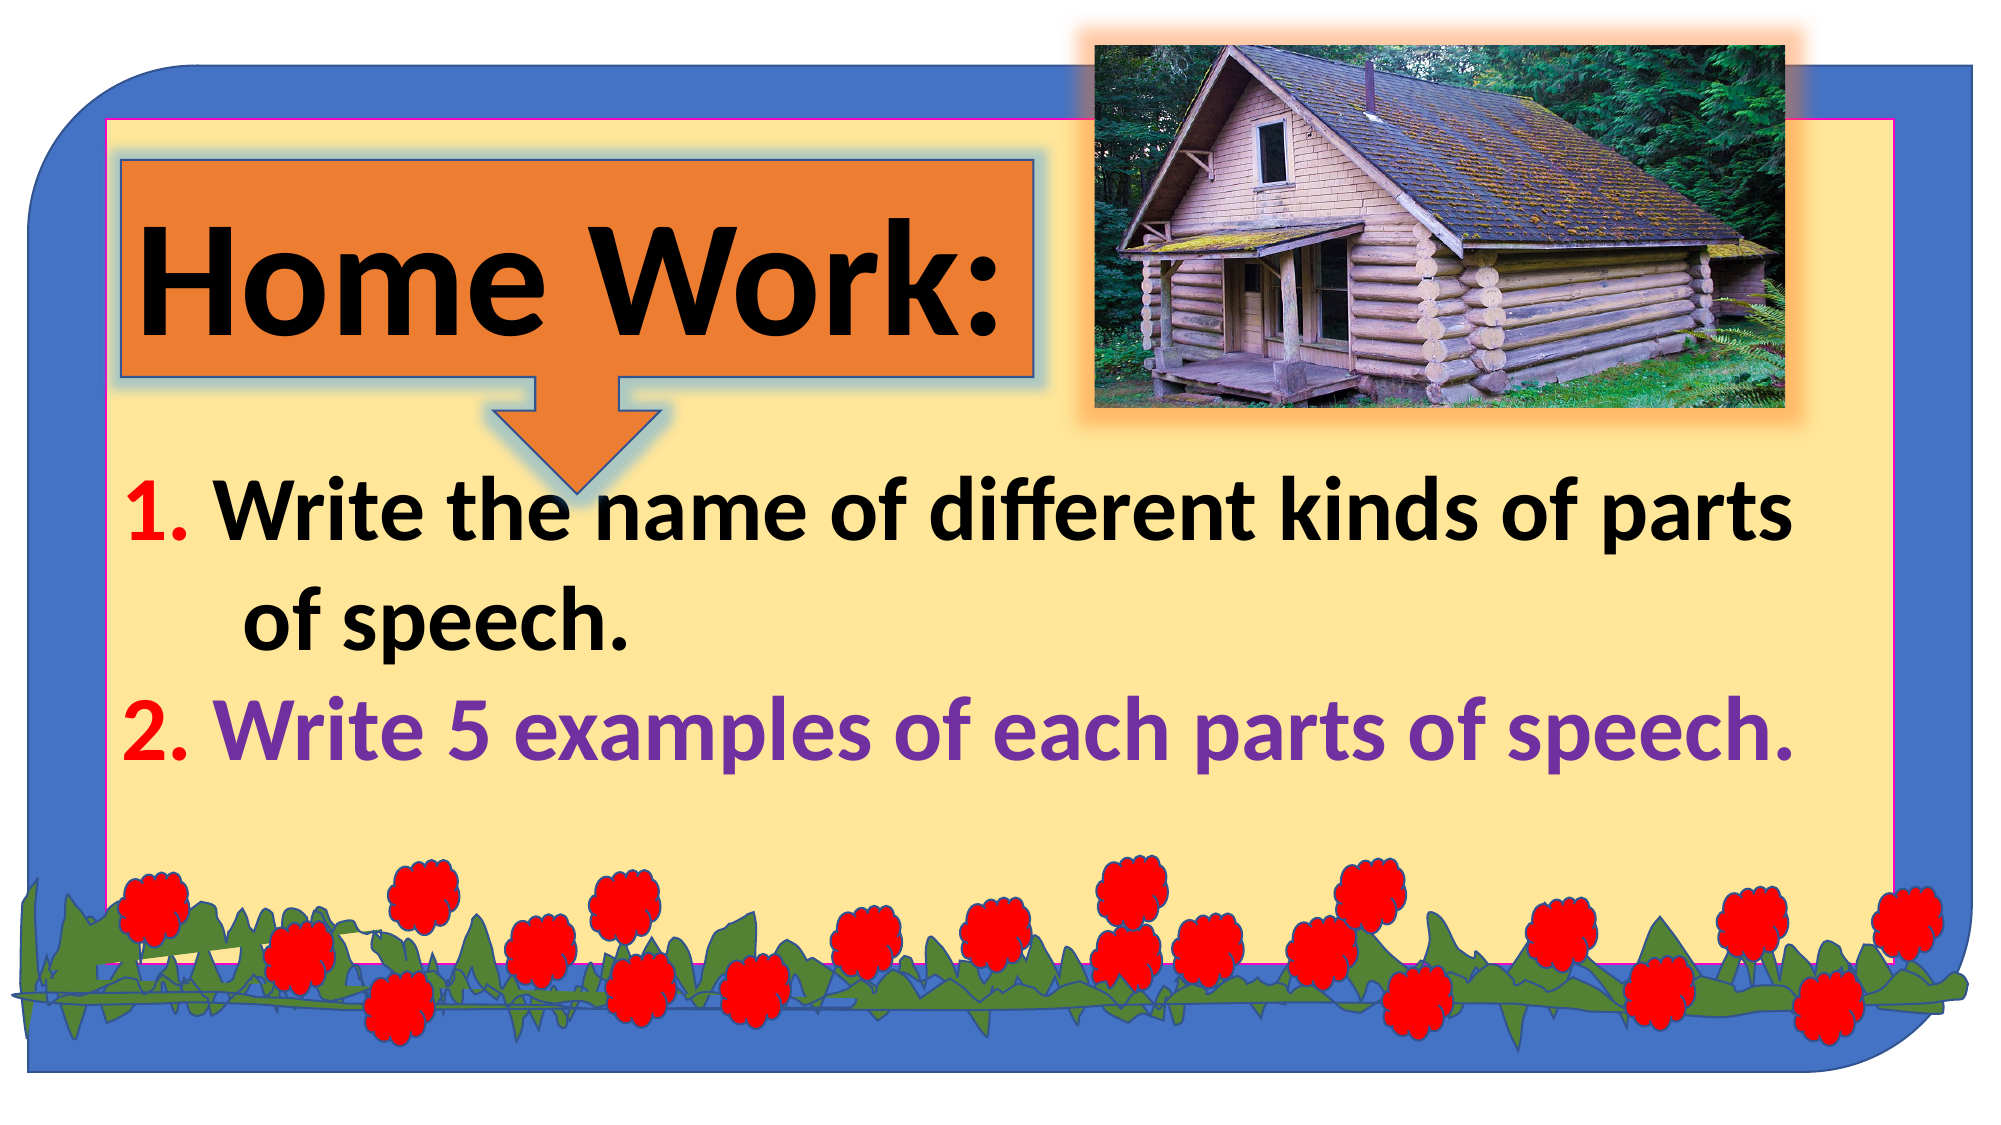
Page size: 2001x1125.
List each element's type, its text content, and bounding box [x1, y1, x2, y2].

text_box [1326, 979, 1359, 1001]
text_box [550, 984, 558, 991]
text_box [19, 877, 99, 992]
text_box [424, 968, 606, 1011]
text_box [1089, 923, 1164, 991]
text_box [20, 1000, 34, 1040]
text_box [714, 976, 724, 991]
text_box [170, 1004, 180, 1015]
text_box [514, 997, 527, 1003]
text_box [551, 1010, 577, 1030]
text_box [823, 998, 855, 1006]
text_box [100, 1006, 136, 1025]
text_box [1249, 1004, 1268, 1021]
text_box [188, 951, 224, 982]
text_box [980, 968, 990, 980]
text_box [485, 990, 501, 1002]
text_box [1524, 896, 1599, 974]
text_box [1446, 963, 1625, 1014]
text_box [37, 982, 45, 991]
picture [1094, 45, 1786, 408]
text_box [1498, 1005, 1529, 1054]
text_box Home Work: [106, 145, 1051, 512]
text_box [1380, 964, 1455, 1042]
text_box [810, 998, 826, 1006]
text_box [668, 994, 694, 1007]
text_box [603, 951, 678, 1029]
text_box [1755, 965, 1771, 984]
text_box [48, 994, 57, 1001]
text_box [1145, 965, 1178, 1001]
text_box [1276, 964, 1292, 990]
text_box [47, 893, 277, 972]
text_box [774, 938, 859, 997]
text_box [215, 994, 228, 1002]
text_box [690, 995, 711, 1007]
text_box [217, 965, 236, 982]
text_box [1619, 1014, 1629, 1032]
text_box [1760, 939, 1893, 995]
text_box [1574, 955, 1629, 1005]
text_box [155, 956, 180, 981]
text_box [468, 972, 481, 989]
text_box [1333, 857, 1408, 935]
text_box [1290, 978, 1299, 991]
text_box [1084, 965, 1093, 985]
text_box [464, 989, 503, 1003]
text_box [344, 993, 365, 1002]
text_box [439, 965, 454, 979]
text_box [498, 965, 509, 986]
text_box [178, 965, 193, 981]
text_box [1715, 885, 1790, 963]
text_box [694, 965, 702, 983]
text_box [1167, 1005, 1186, 1027]
text_box [668, 1007, 720, 1011]
text_box [1570, 965, 1604, 991]
text_box [386, 858, 461, 937]
text_box [529, 998, 540, 1003]
text_box [718, 952, 792, 1030]
text_box [101, 981, 140, 991]
text_box [1095, 854, 1169, 932]
text_box [288, 992, 296, 997]
text_box [426, 950, 440, 973]
text_box [1697, 965, 1720, 978]
text_box [262, 919, 337, 998]
text_box [959, 896, 1033, 974]
text_box [915, 965, 925, 979]
text_box [310, 909, 424, 973]
text_box [1637, 915, 1703, 977]
text_box [1791, 969, 1866, 1047]
text_box [1600, 965, 1633, 982]
text_box [434, 989, 465, 1003]
text_box [1285, 914, 1359, 992]
text_box [154, 982, 197, 991]
text_box [1622, 954, 1697, 1032]
text_box [788, 999, 801, 1006]
text_box [1347, 929, 1408, 1001]
text_box [360, 965, 390, 986]
text_box [967, 1012, 991, 1038]
text_box [1864, 968, 1969, 1007]
text_box [1101, 1006, 1166, 1025]
text_box [362, 970, 437, 1048]
text_box [270, 989, 281, 996]
text_box [599, 981, 604, 992]
text_box [59, 1005, 88, 1041]
text_box [1547, 1008, 1559, 1021]
text_box [204, 993, 219, 1001]
text_box [908, 976, 941, 996]
text_box [1094, 972, 1135, 1003]
text_box [872, 973, 885, 984]
text_box [116, 871, 191, 949]
text_box [10, 972, 369, 1017]
text_box 1. Write the name of different kinds of parts of speech. 2. Write 5 examples of each parts of speech. [105, 118, 1895, 965]
text_box [99, 965, 117, 980]
text_box [552, 965, 586, 991]
text_box [1904, 961, 1935, 983]
text_box [1171, 912, 1245, 990]
text_box [139, 965, 165, 981]
text_box [323, 935, 366, 986]
text_box [1875, 1002, 1945, 1015]
text_box I am a student and I read in class six. [115, 154, 1043, 503]
text_box [869, 981, 876, 991]
text_box [1049, 982, 1057, 993]
text_box [27, 1003, 1932, 1073]
text_box [1715, 952, 1757, 986]
text_box [1173, 976, 1186, 991]
text_box [241, 984, 252, 993]
text_box [898, 934, 1090, 1000]
text_box [678, 987, 719, 1001]
text_box [867, 1011, 891, 1022]
text_box [706, 995, 721, 1007]
text_box [1501, 965, 1510, 970]
text_box [304, 988, 321, 1000]
text_box [829, 904, 904, 982]
text_box [573, 945, 631, 992]
text_box [1154, 984, 1172, 1003]
text_box [314, 905, 335, 928]
text_box [273, 1007, 279, 1015]
text_box [109, 960, 143, 980]
text_box [1364, 983, 1382, 1001]
text_box [1734, 965, 1750, 990]
text_box [520, 985, 534, 990]
text_box [1067, 1008, 1086, 1027]
text_box [446, 992, 453, 1003]
text_box [594, 965, 601, 975]
text_box [185, 1004, 208, 1018]
text_box [665, 910, 758, 994]
text_box [348, 968, 361, 986]
text_box [507, 1010, 546, 1045]
text_box [1448, 1005, 1465, 1020]
text_box [587, 869, 662, 947]
text_box [828, 975, 848, 993]
text_box [1234, 965, 1285, 983]
text_box [281, 907, 309, 927]
text_box [782, 968, 1381, 1014]
text_box [792, 977, 803, 997]
text_box [27, 64, 1066, 970]
text_box [248, 984, 263, 996]
text_box [503, 913, 578, 991]
text_box [1871, 885, 1945, 963]
text_box [1414, 911, 1489, 980]
text_box [1507, 941, 1574, 990]
text_box [1685, 974, 1796, 1019]
text_box [226, 945, 268, 983]
text_box [1816, 64, 1973, 982]
text_box [446, 913, 522, 990]
text_box [641, 935, 662, 955]
